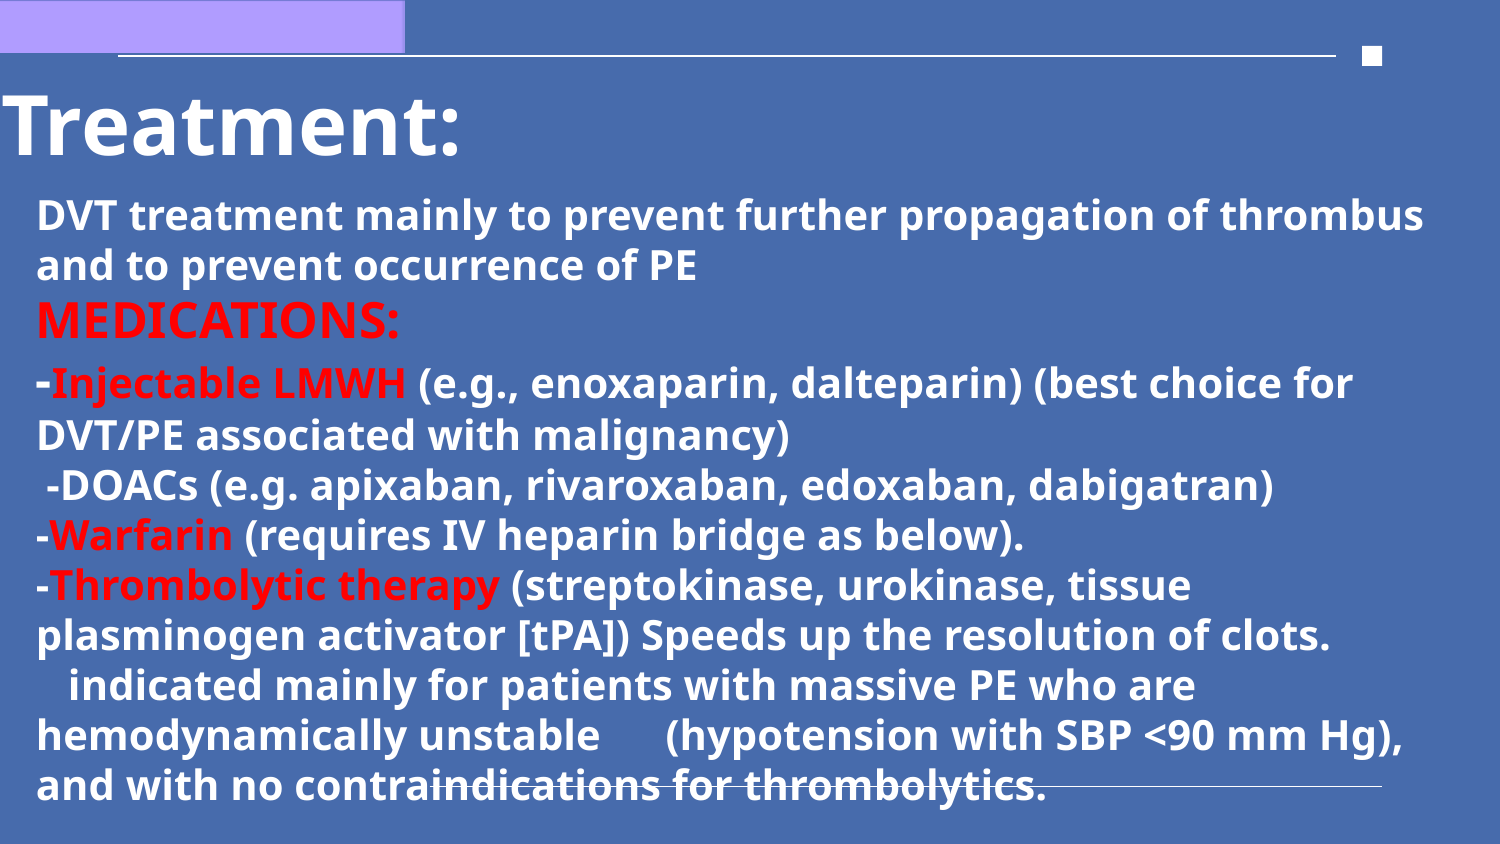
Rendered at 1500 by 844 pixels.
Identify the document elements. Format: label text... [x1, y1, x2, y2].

picture [0, 0, 405, 53]
text_box Treatment: [0, 65, 478, 180]
text_box DVT treatment mainly to prevent further propagation of thrombus and to prevent occurrence of PE MEDICATIONS: -Injectable LMWH (e.g., enoxaparin, dalteparin) (best choice for DVT/PE associated with malignancy) -DOACs (e.g. apixaban, rivaroxaban, edoxaban, dabigatran) -Warfarin (requires IV heparin bridge as below). -Thrombolytic therapy (streptokinase, urokinase, tissue plasminogen activator [tPA]) Speeds up the resolution of clots. indicated mainly for patients with massive PE who are hemodynamically unstable (hypotension with SBP <90 mm Hg), and with no contraindications for thrombolytics. [21, 181, 1450, 844]
